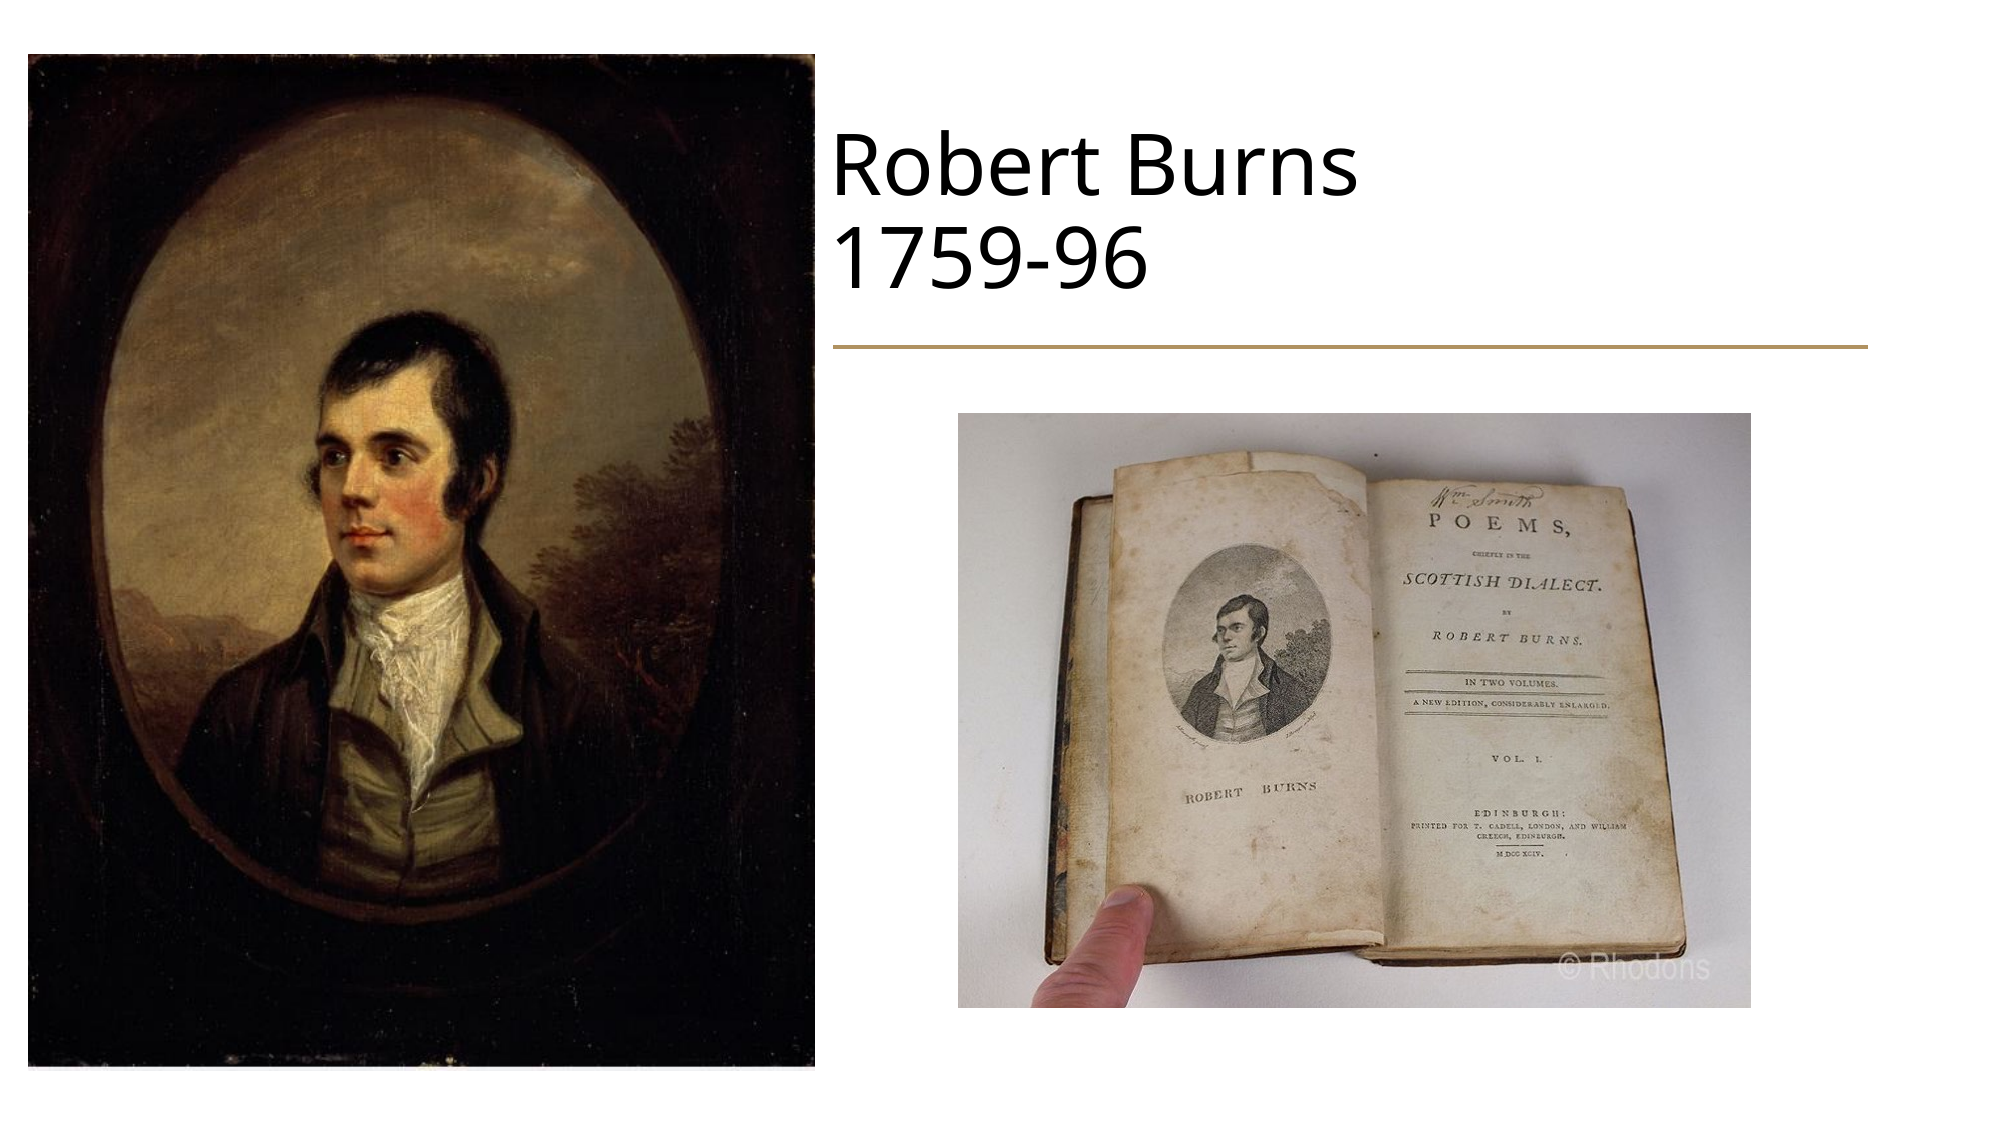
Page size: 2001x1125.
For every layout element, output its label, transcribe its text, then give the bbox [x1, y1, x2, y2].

title Robert Burns 1759-96 [815, 103, 1895, 315]
picture [28, 54, 815, 1071]
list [815, 413, 1895, 1008]
